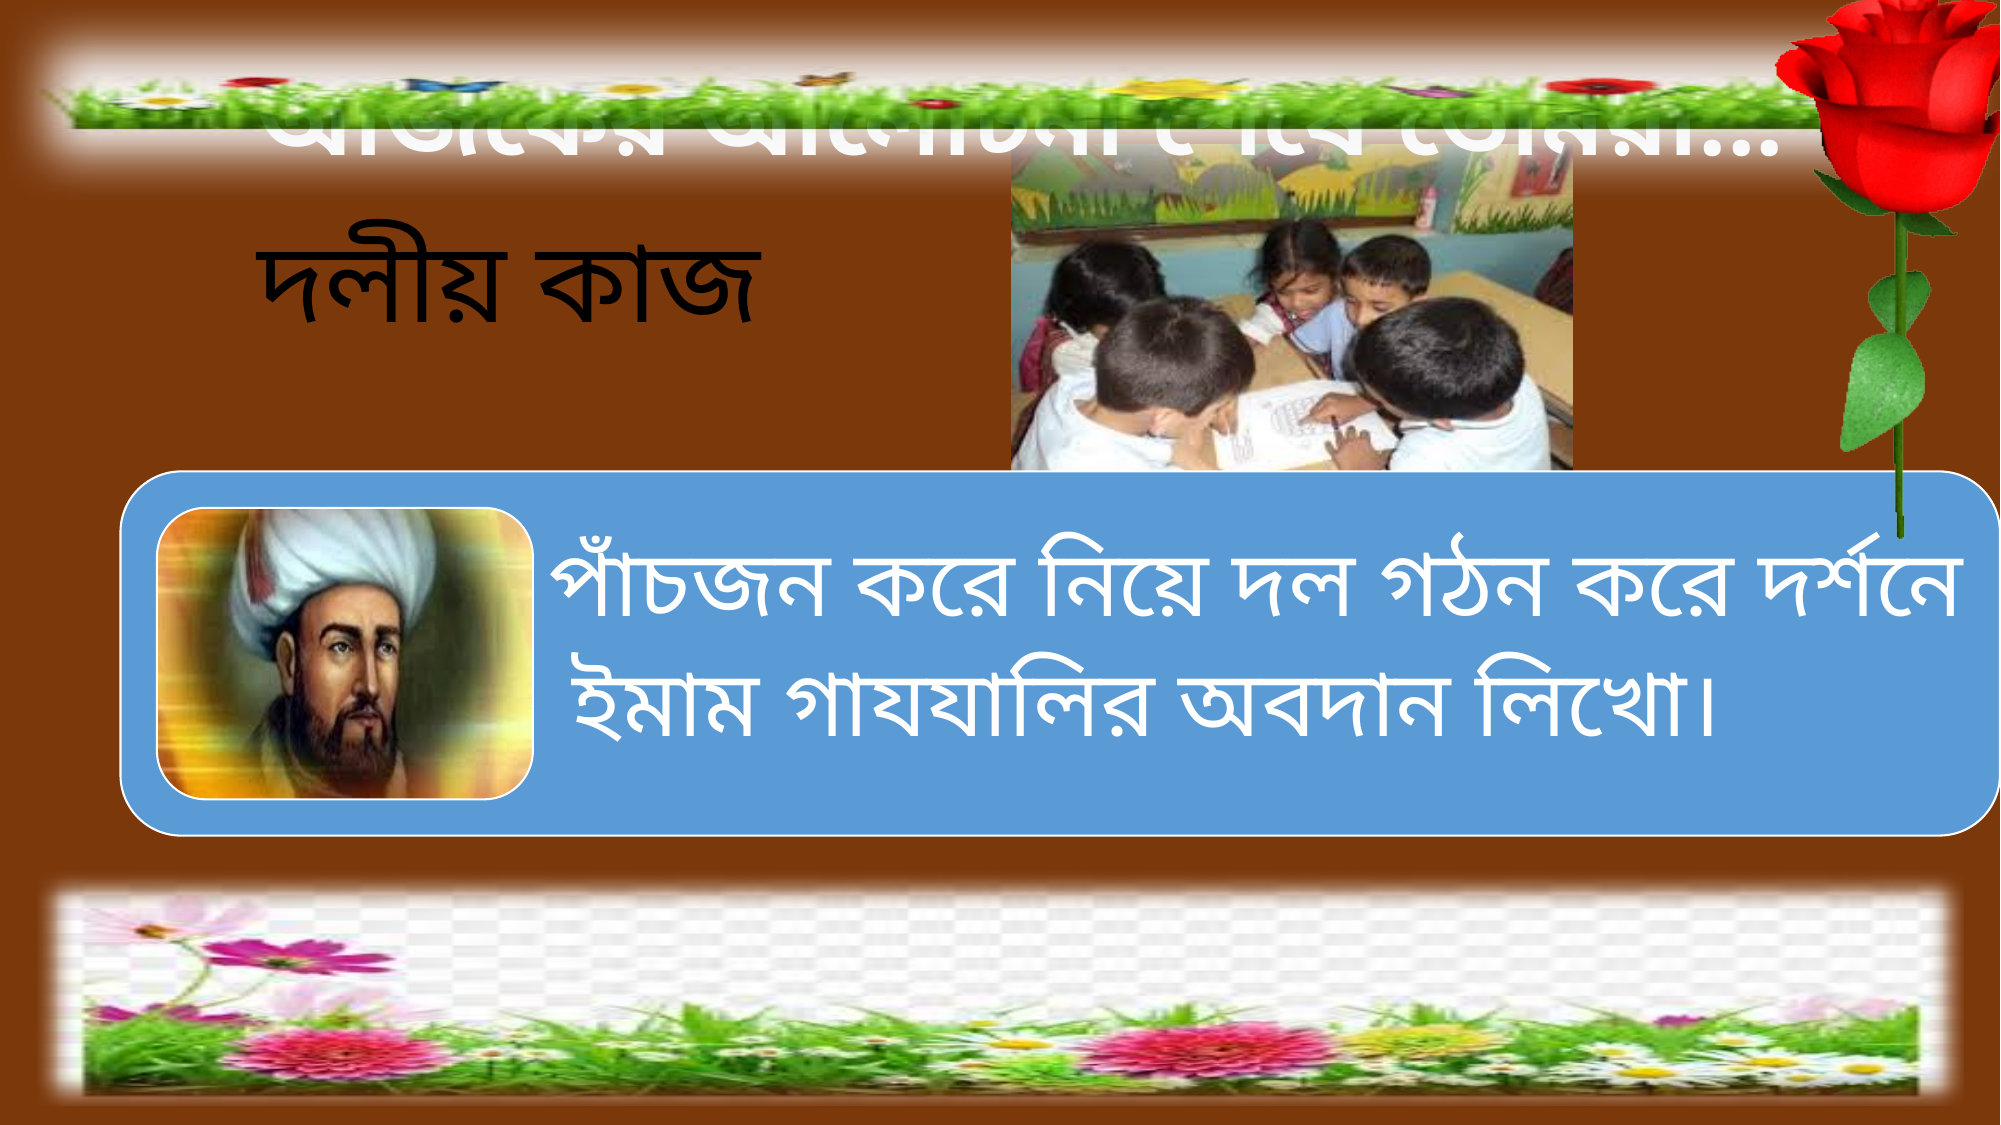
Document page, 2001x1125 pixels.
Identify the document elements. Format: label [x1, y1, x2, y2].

picture [37, 870, 1964, 1107]
text_box [120, 471, 2000, 836]
picture [1011, 319, 1573, 471]
picture [1649, 0, 2000, 638]
text_box [0, 0, 1649, 319]
